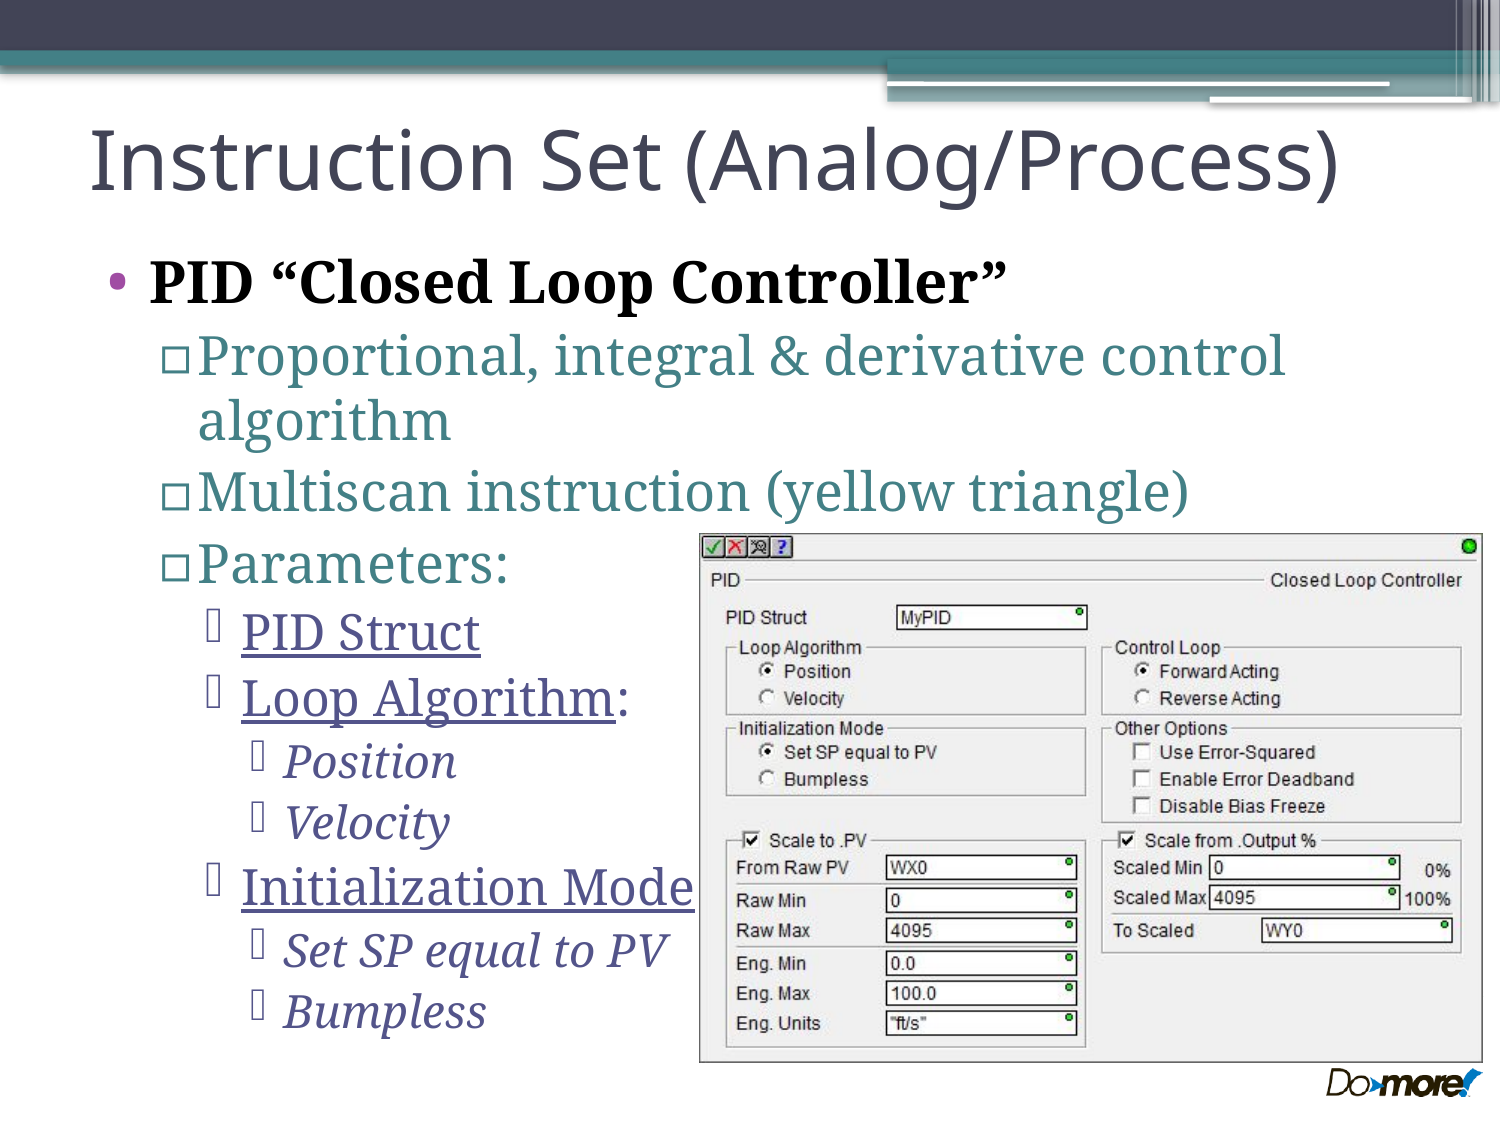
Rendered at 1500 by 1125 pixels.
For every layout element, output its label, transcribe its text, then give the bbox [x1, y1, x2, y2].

picture [699, 533, 1484, 1100]
list PID “Closed Loop Controller” Proportional, integral & derivative control algorithm Multiscan instruction (yellow triangle) Parameters: PID Struct Loop Algorithm: Position Velocity Initialization Mode: Set SP equal to PV Bumpless [75, 237, 1425, 1079]
title Instruction Set (Analog/Process) [75, 99, 1425, 237]
